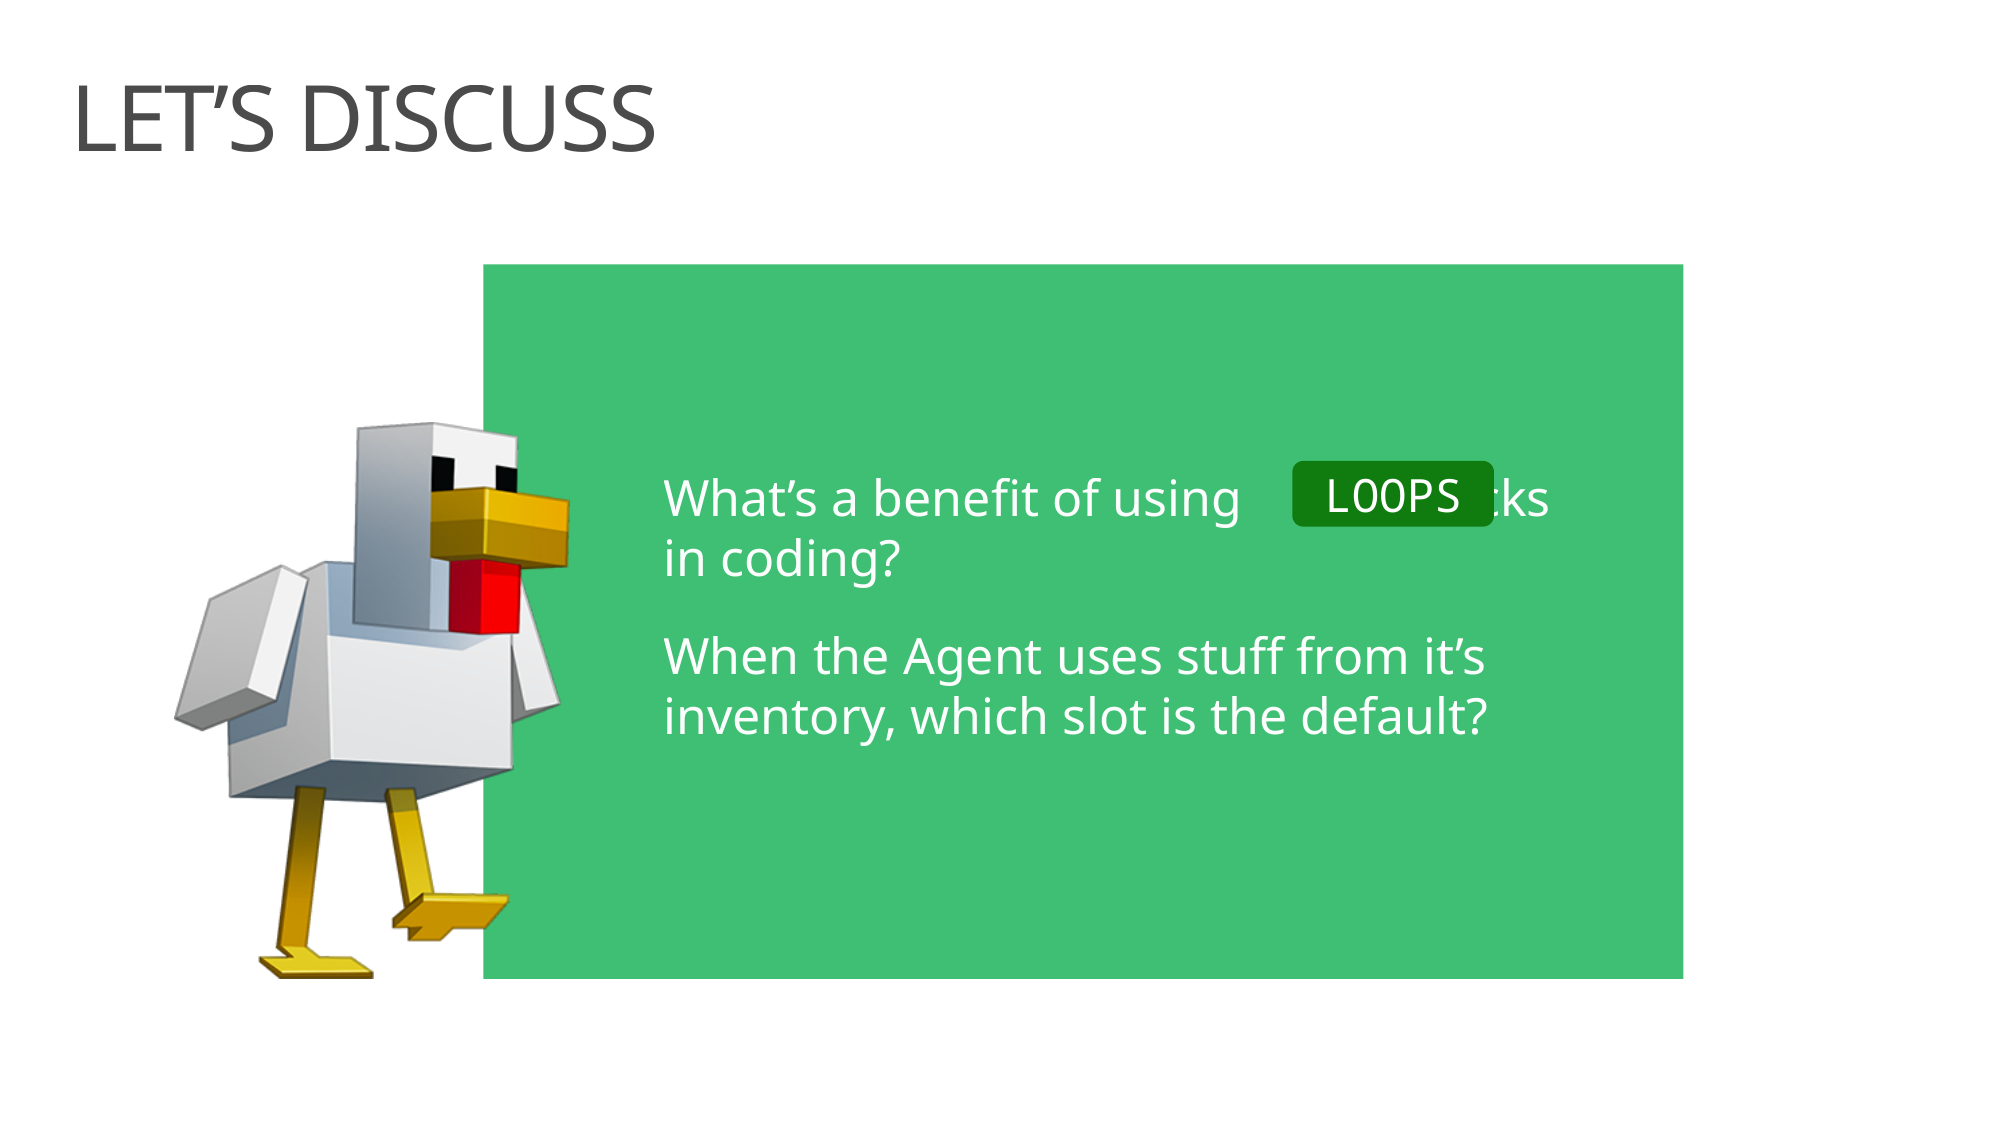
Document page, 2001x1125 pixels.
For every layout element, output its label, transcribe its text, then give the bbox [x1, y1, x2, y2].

list What’s a benefit of using LOOP blocks in coding? When the Agent uses stuff from it’s inventory, which slot is the default? [483, 264, 1684, 979]
text_box LOOPS [1291, 459, 1495, 528]
picture [174, 421, 570, 980]
title Let’s discuss [70, 48, 1900, 179]
